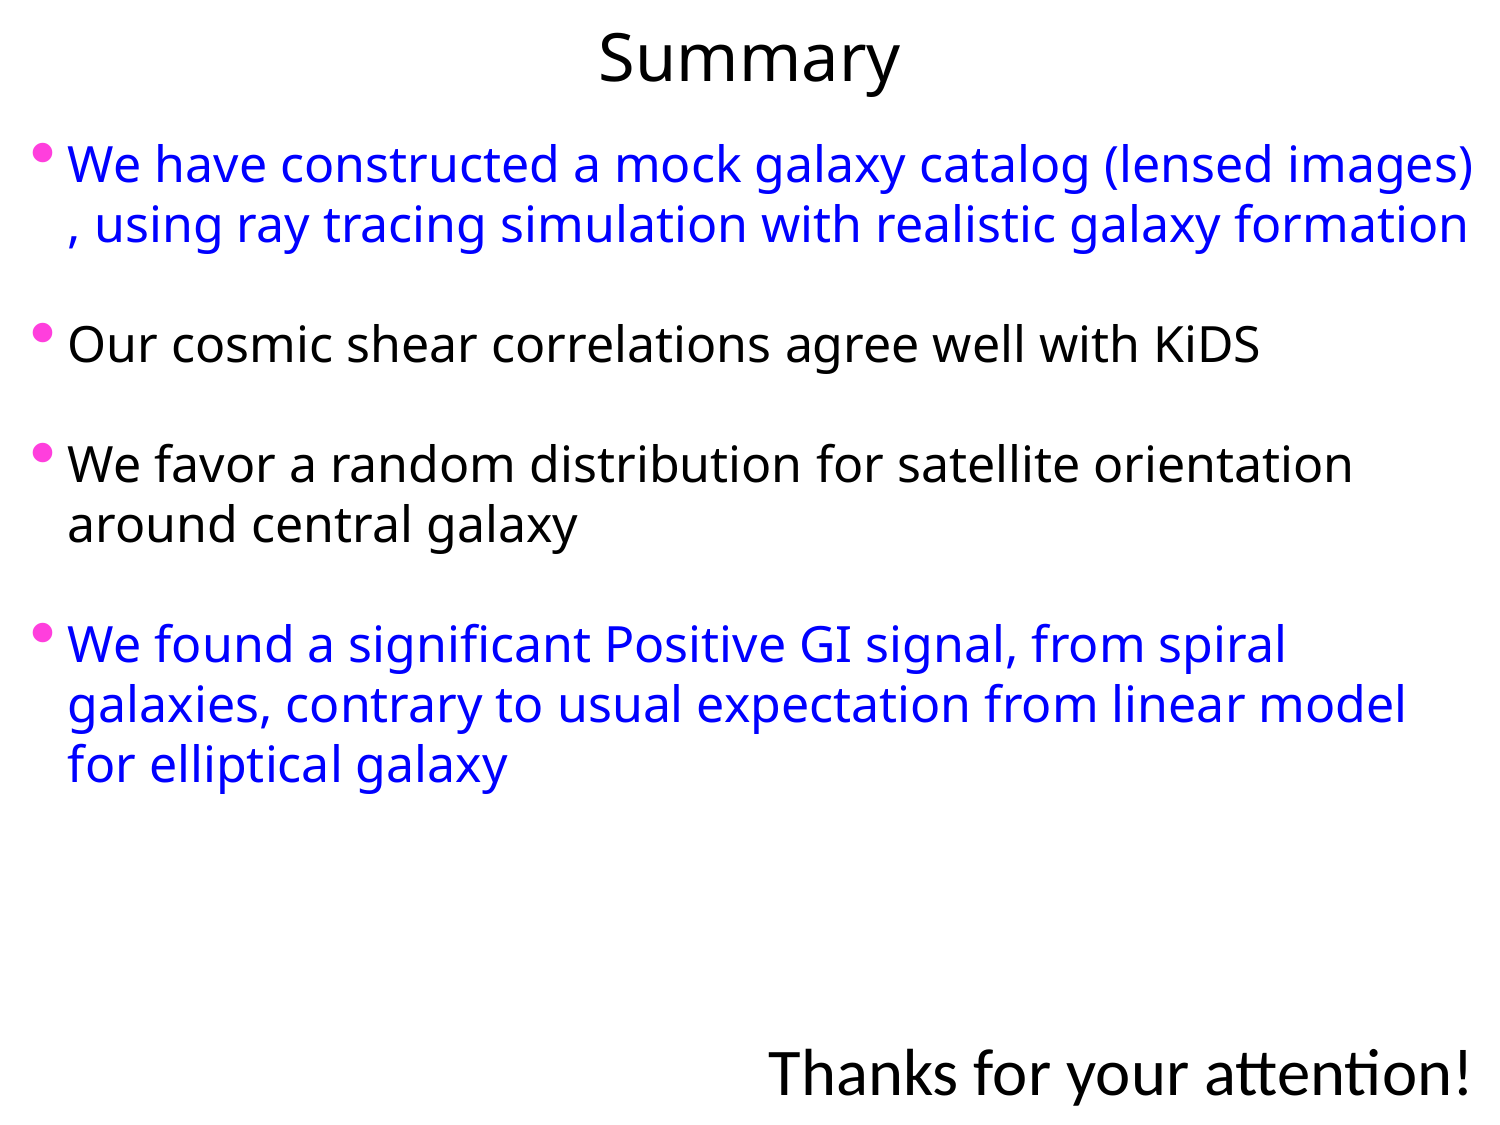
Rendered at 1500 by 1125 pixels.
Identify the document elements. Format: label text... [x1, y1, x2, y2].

text_box Thanks for your attention! [753, 1021, 1490, 1117]
title Summary [75, 7, 1425, 102]
text_box We have constructed a mock galaxy catalog (lensed images) , using ray tracing simulation with realistic galaxy formation Our cosmic shear correlations agree well with KiDS We favor a random distribution for satellite orientation around central galaxy We found a significant Positive GI signal, from spiral galaxies, contrary to usual expectation from linear model for elliptical galaxy [22, 123, 1483, 801]
